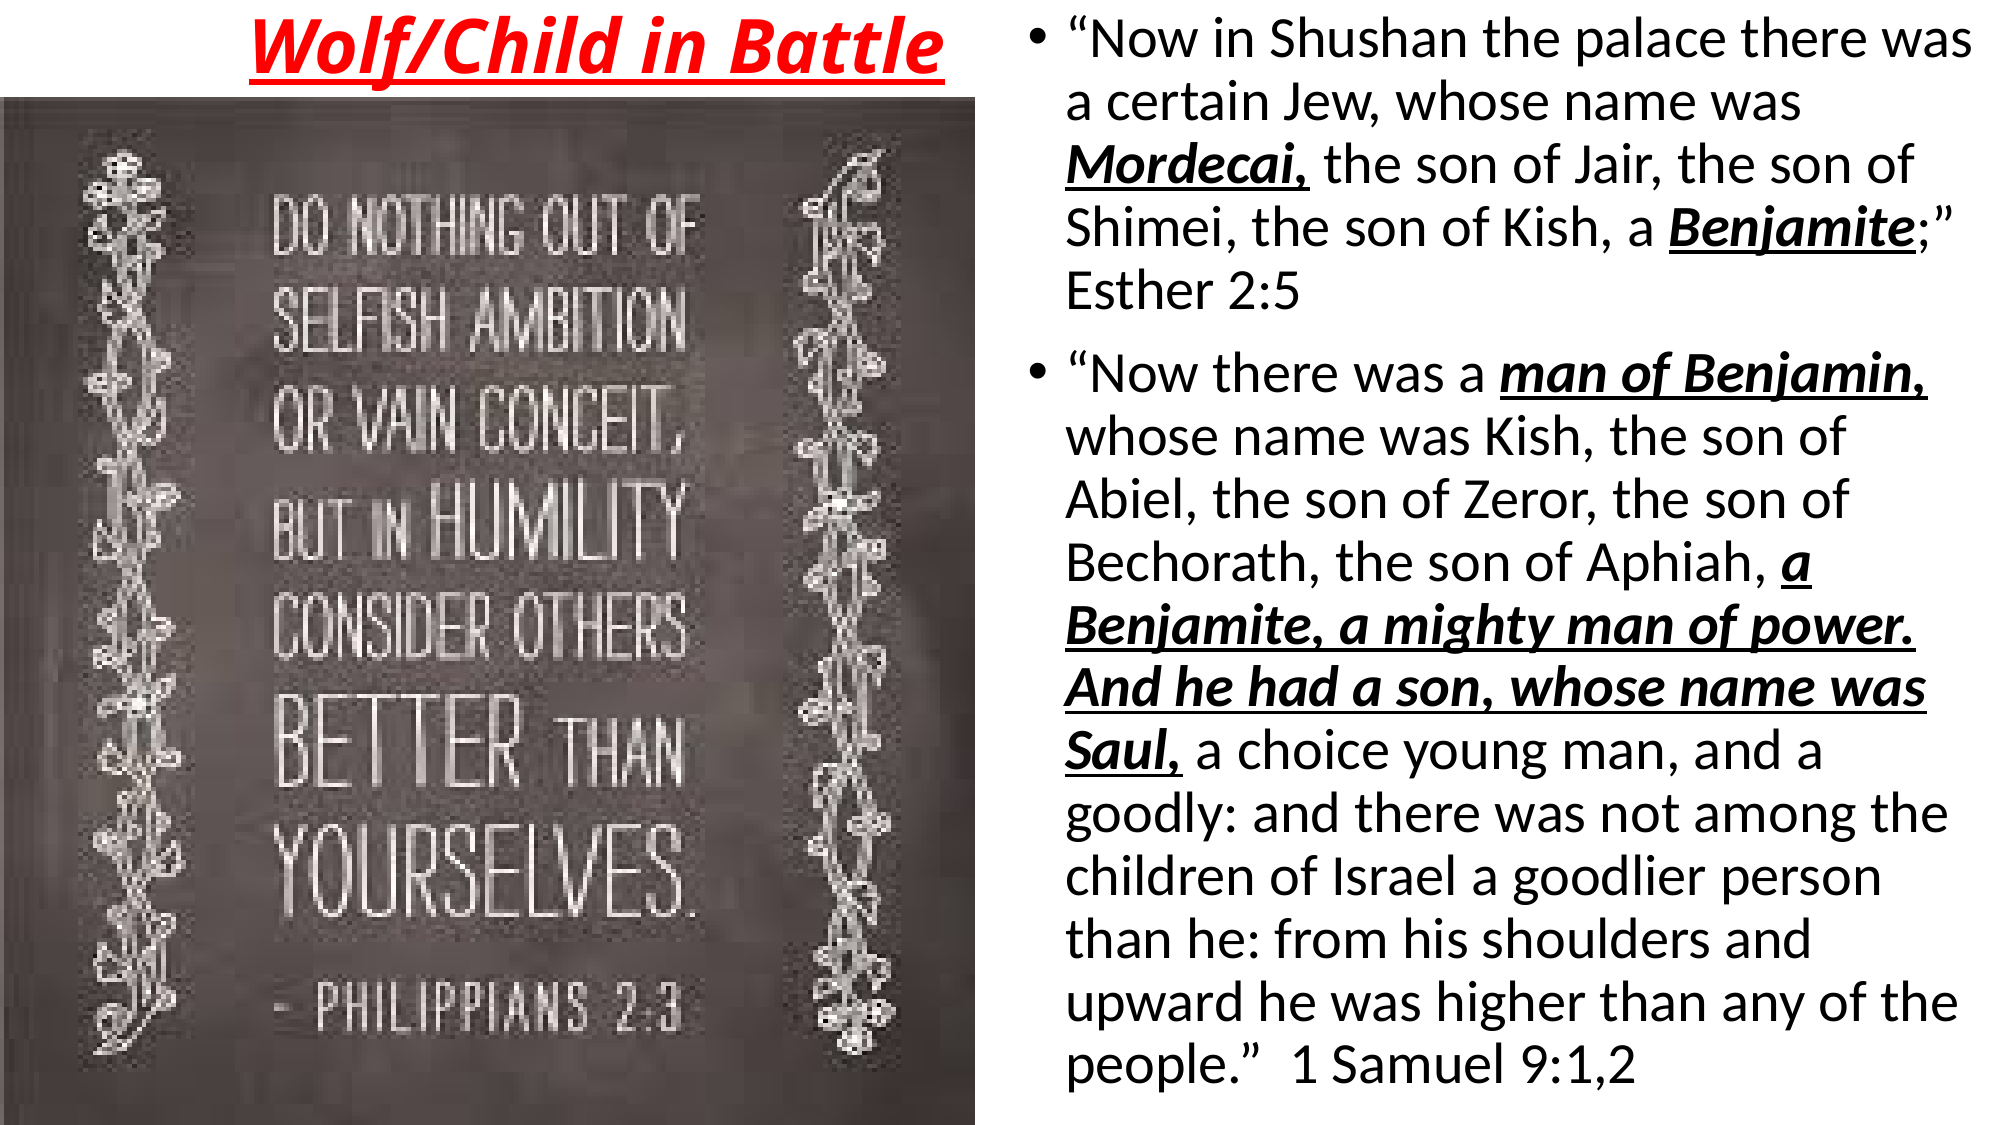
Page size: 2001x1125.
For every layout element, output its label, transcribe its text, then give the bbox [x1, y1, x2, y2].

title Wolf/Child in Battle [0, 0, 1012, 98]
list “Now in Shushan the palace there was a certain Jew, whose name was Mordecai, the son of Jair, the son of Shimei, the son of Kish, a Benjamite;” Esther 2:5 “Now there was a man of Benjamin, whose name was Kish, the son of Abiel, the son of Zeror, the son of Bechorath, the son of Aphiah, a Benjamite, a mighty man of power. And he had a son, whose name was Saul, a choice young man, and a goodly: and there was not among the children of Israel a goodlier person than he: from his shoulders and upward he was higher than any of the people.” 1 Samuel 9:1,2 [1012, 0, 2000, 1125]
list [0, 97, 975, 1125]
